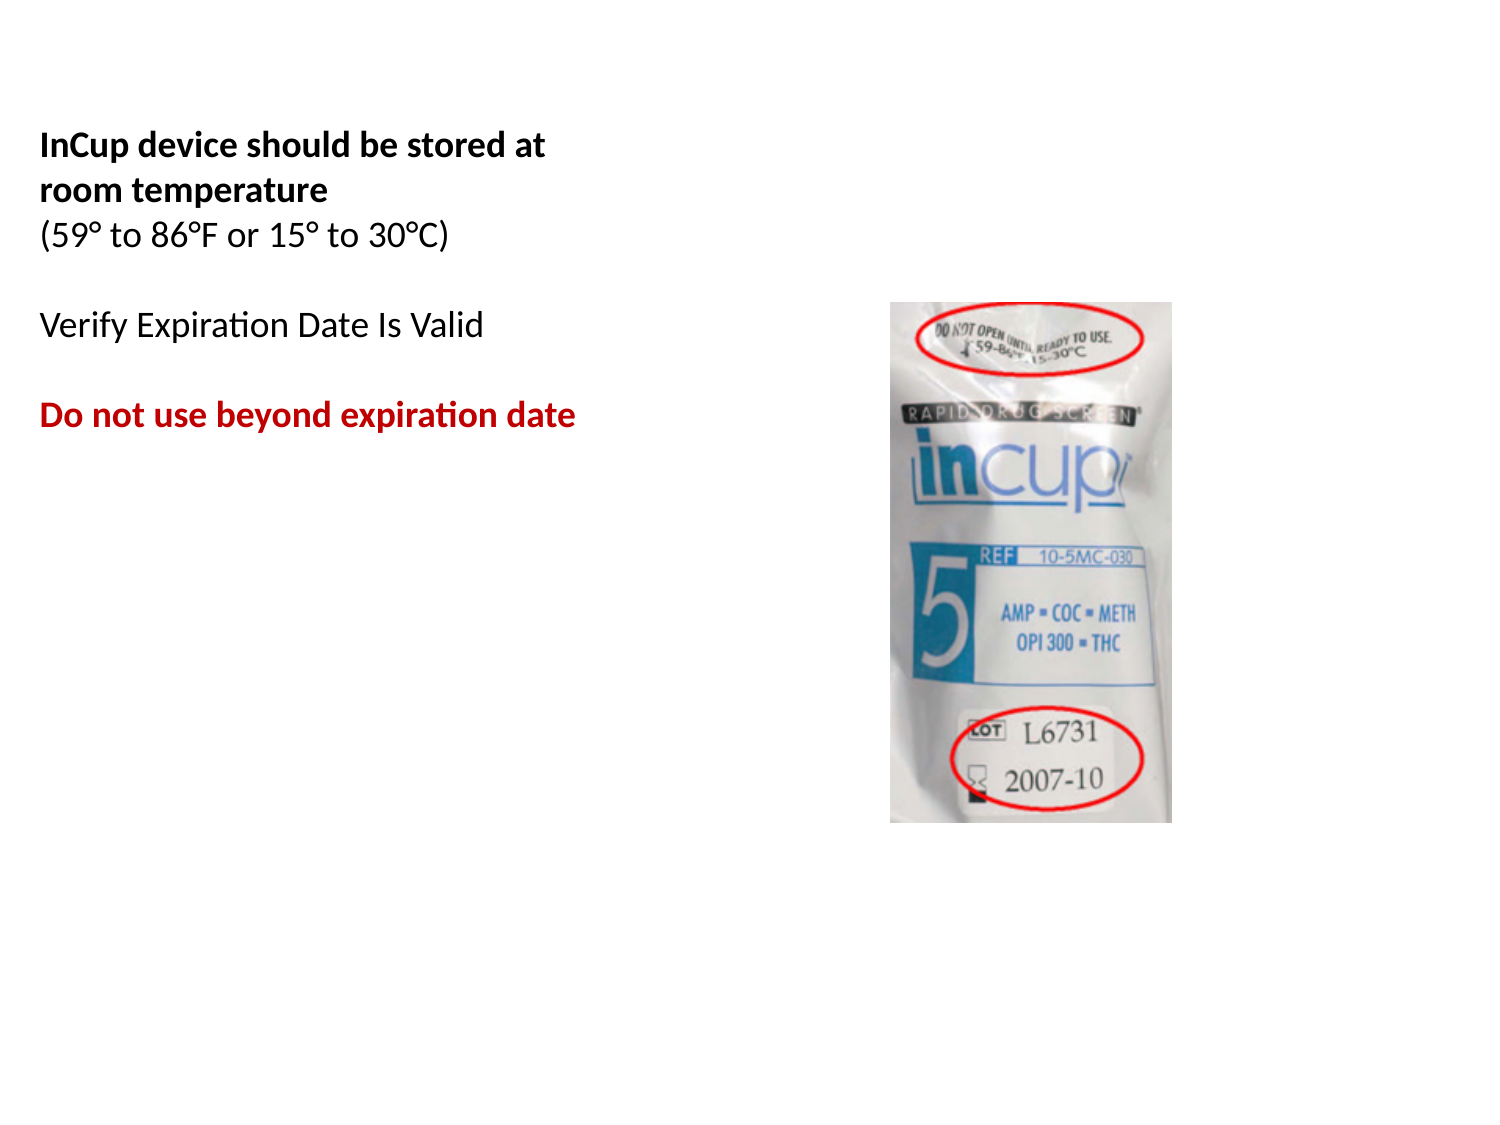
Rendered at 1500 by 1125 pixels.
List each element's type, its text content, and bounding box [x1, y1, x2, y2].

picture [890, 302, 1173, 823]
text_box InCup device should be stored at room temperature (59° to 86°F or 15° to 30°C) Verify Expiration Date Is Valid Do not use beyond expiration date [24, 112, 638, 443]
